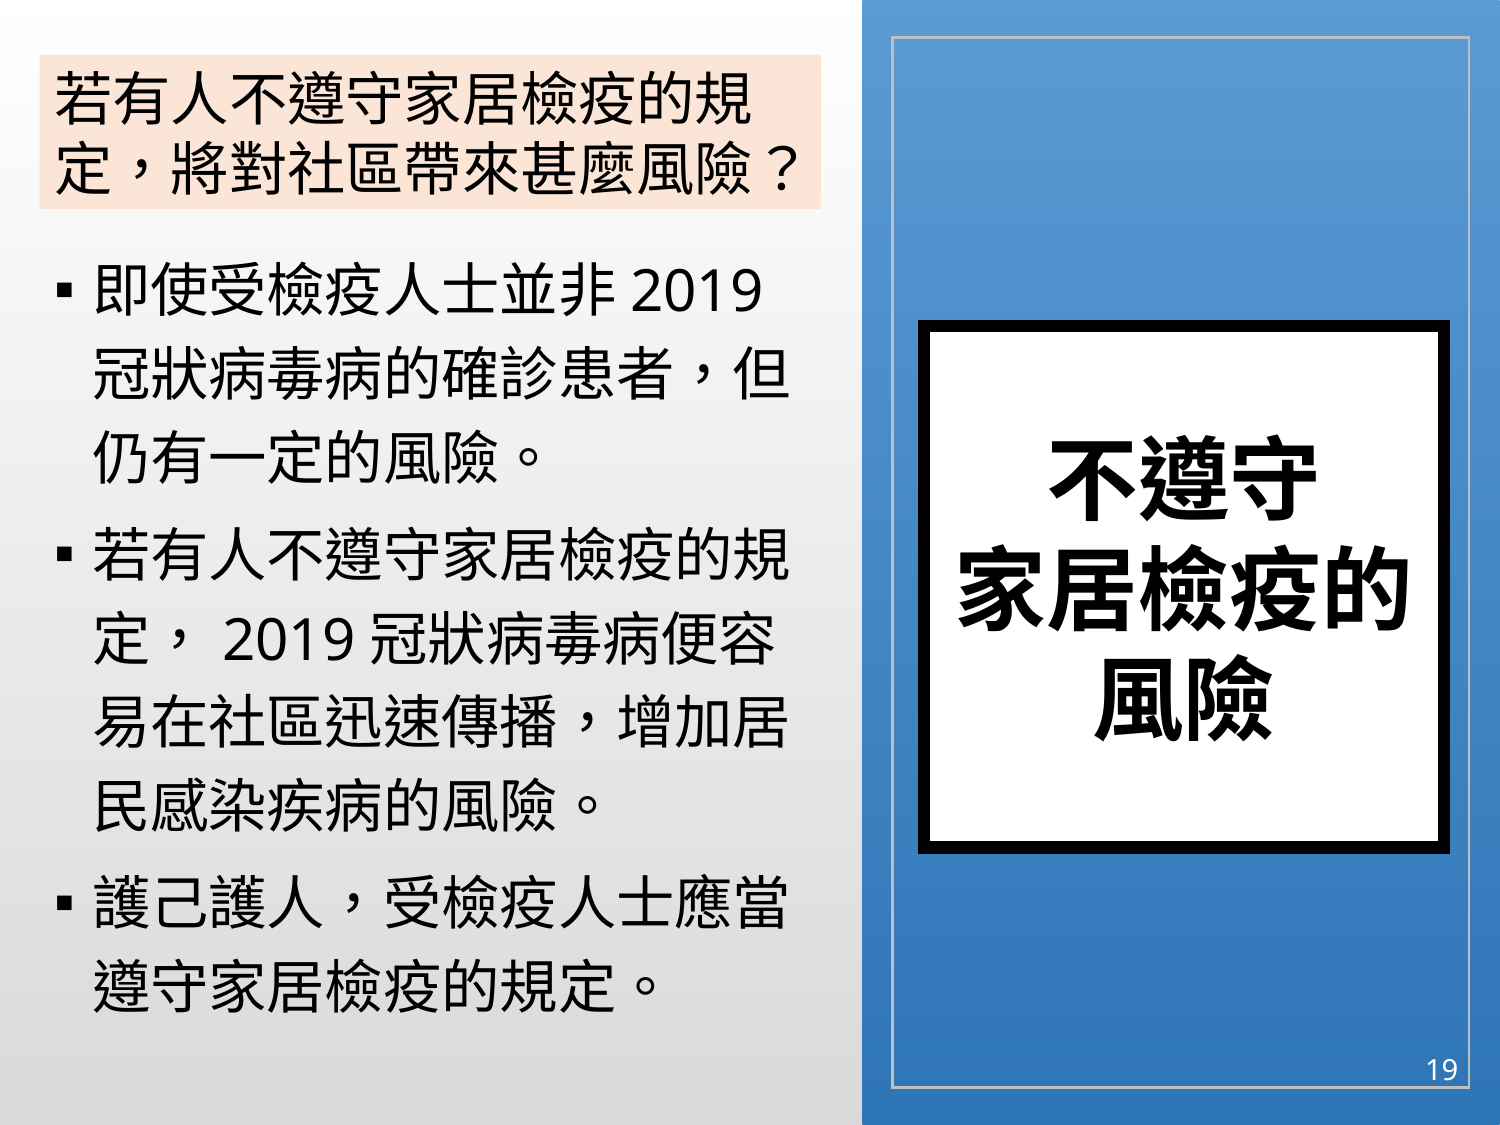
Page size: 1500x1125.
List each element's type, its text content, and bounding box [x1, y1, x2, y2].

text_box 19 [1410, 1043, 1474, 1094]
list 即使受檢疫人士並非2019冠狀病毒病的確診患者，但仍有一定的風險。 若有人不遵守家居檢疫的規定，2019冠狀病毒病便容易在社區迅速傳播，增加居民感染疾病的風險。 護己護人，受檢疫人士應當遵守家居檢疫的規定。 [39, 231, 821, 988]
title [938, 278, 1430, 325]
text_box 若有人不遵守家居檢疫的規定，將對社區帶來甚麼風險？ [39, 54, 821, 210]
text_box 不遵守 家居檢疫的風險 [923, 325, 1445, 849]
